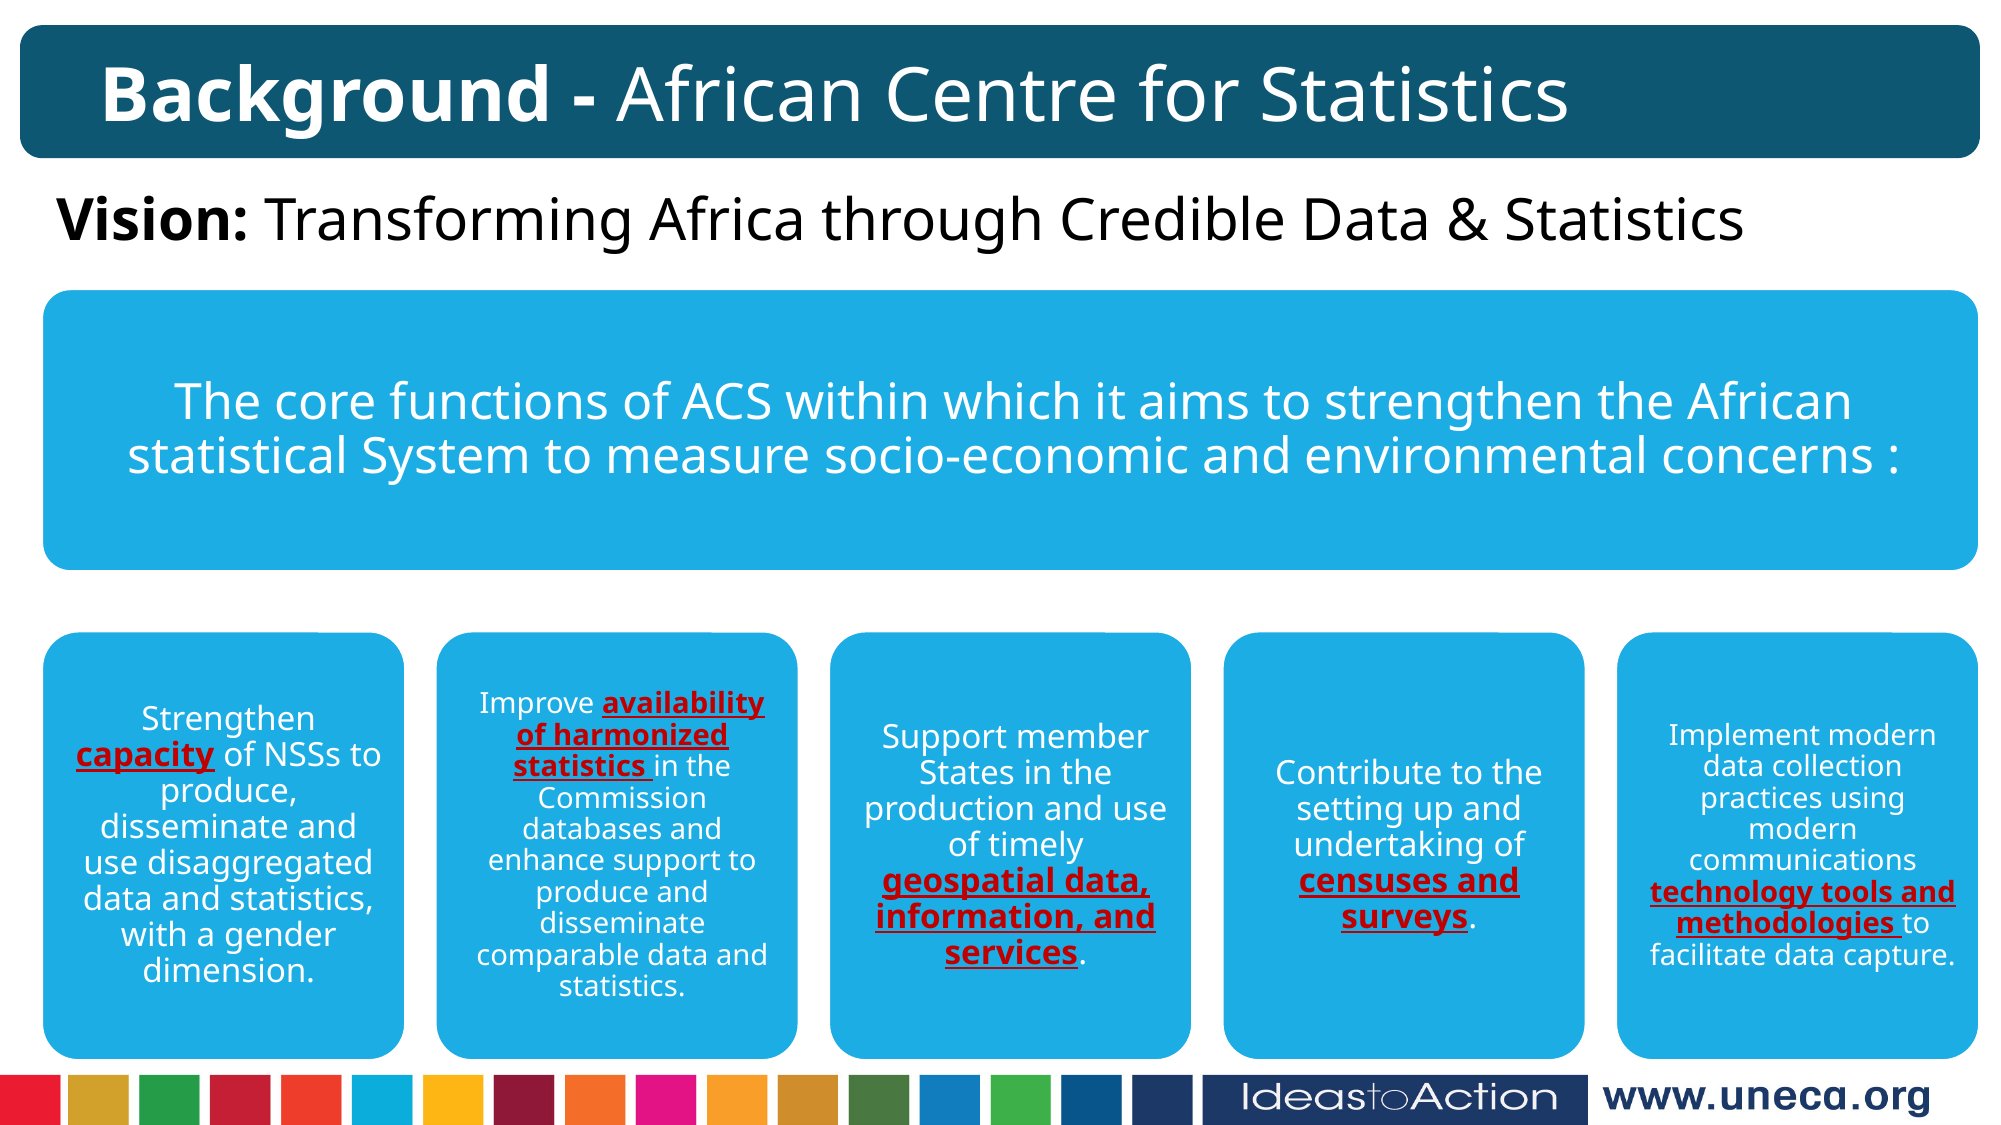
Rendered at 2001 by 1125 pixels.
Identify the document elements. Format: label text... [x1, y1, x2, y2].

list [41, 288, 1980, 1061]
picture [0, 1065, 2000, 1125]
text_box Vision: Transforming Africa through Credible Data & Statistics [41, 182, 1894, 266]
text_box Background - African Centre for Statistics [18, 24, 1981, 160]
